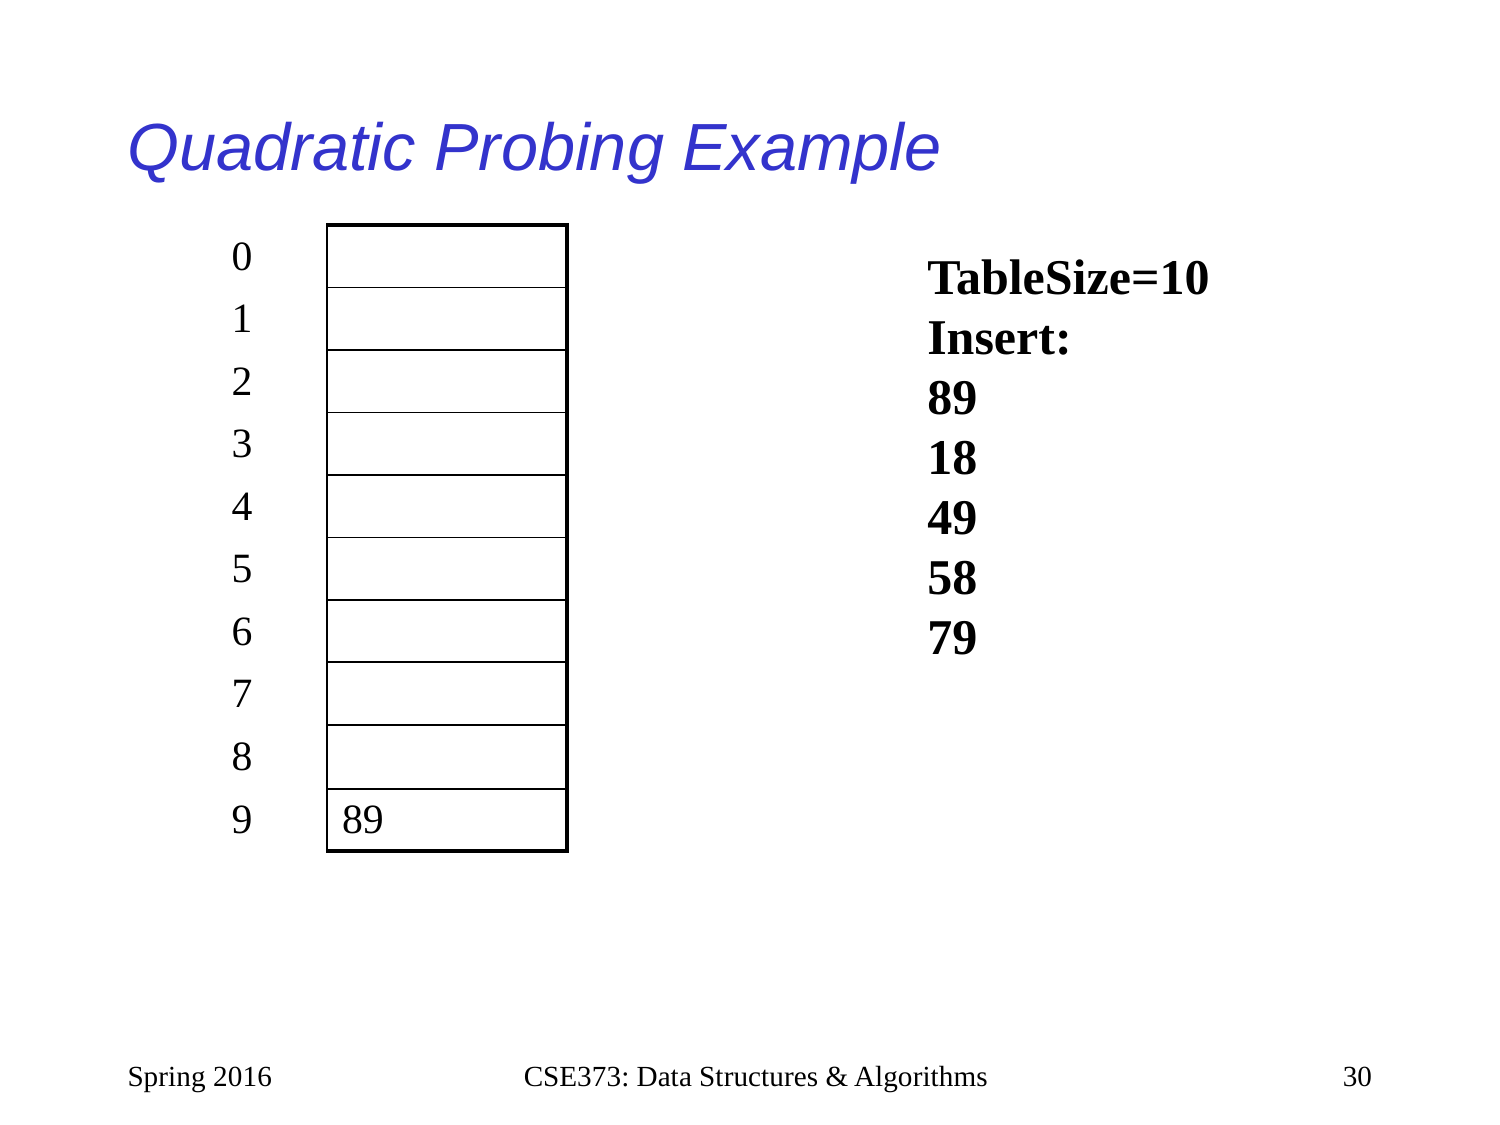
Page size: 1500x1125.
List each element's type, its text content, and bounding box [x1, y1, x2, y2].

title Quadratic Probing Example [112, 49, 1388, 238]
table_cell [328, 288, 565, 349]
table_cell [328, 538, 565, 599]
table_cell 89 [328, 790, 565, 849]
table_cell 2 [217, 350, 326, 412]
table_cell [328, 351, 565, 412]
table_cell 9 [217, 789, 326, 851]
table_cell 8 [217, 725, 326, 789]
table_header [328, 227, 565, 287]
table_cell 5 [217, 537, 326, 600]
slide_number Spring 2016 [112, 1049, 426, 1125]
table_cell [328, 663, 565, 724]
table_cell [328, 726, 565, 788]
table_cell 7 [217, 662, 326, 725]
table_cell [328, 601, 565, 661]
footer CSE373: Data Structures & Algorithms [474, 1049, 1038, 1125]
table_cell [328, 413, 565, 474]
table_cell 4 [217, 475, 326, 537]
table_cell 3 [217, 412, 326, 475]
table_cell 1 [217, 287, 326, 350]
table_header 0 [217, 225, 326, 287]
table_cell [328, 476, 565, 537]
text_box TableSize=10 Insert: 89 18 49 58 79 [912, 237, 1275, 673]
slide_number 30 [1074, 1049, 1388, 1125]
table_cell 6 [217, 600, 326, 662]
